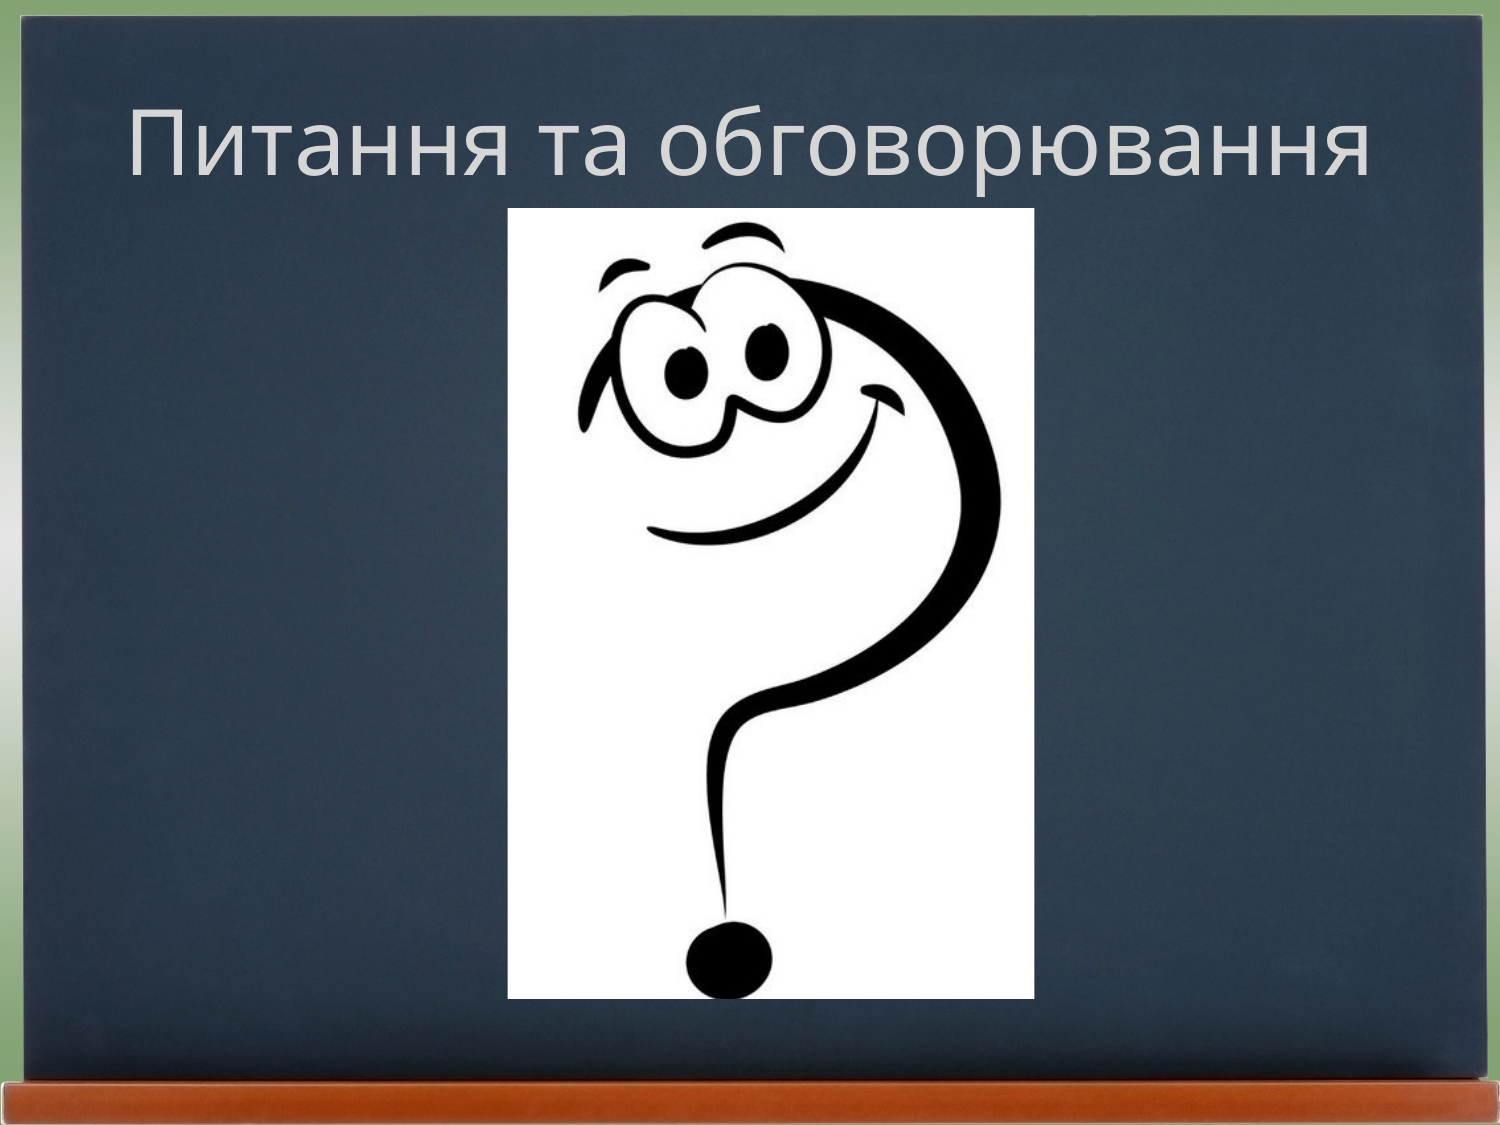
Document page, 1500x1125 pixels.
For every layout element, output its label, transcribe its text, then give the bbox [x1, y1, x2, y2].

title Питання та обговорювання [74, 44, 1426, 233]
picture [0, 0, 1500, 1125]
